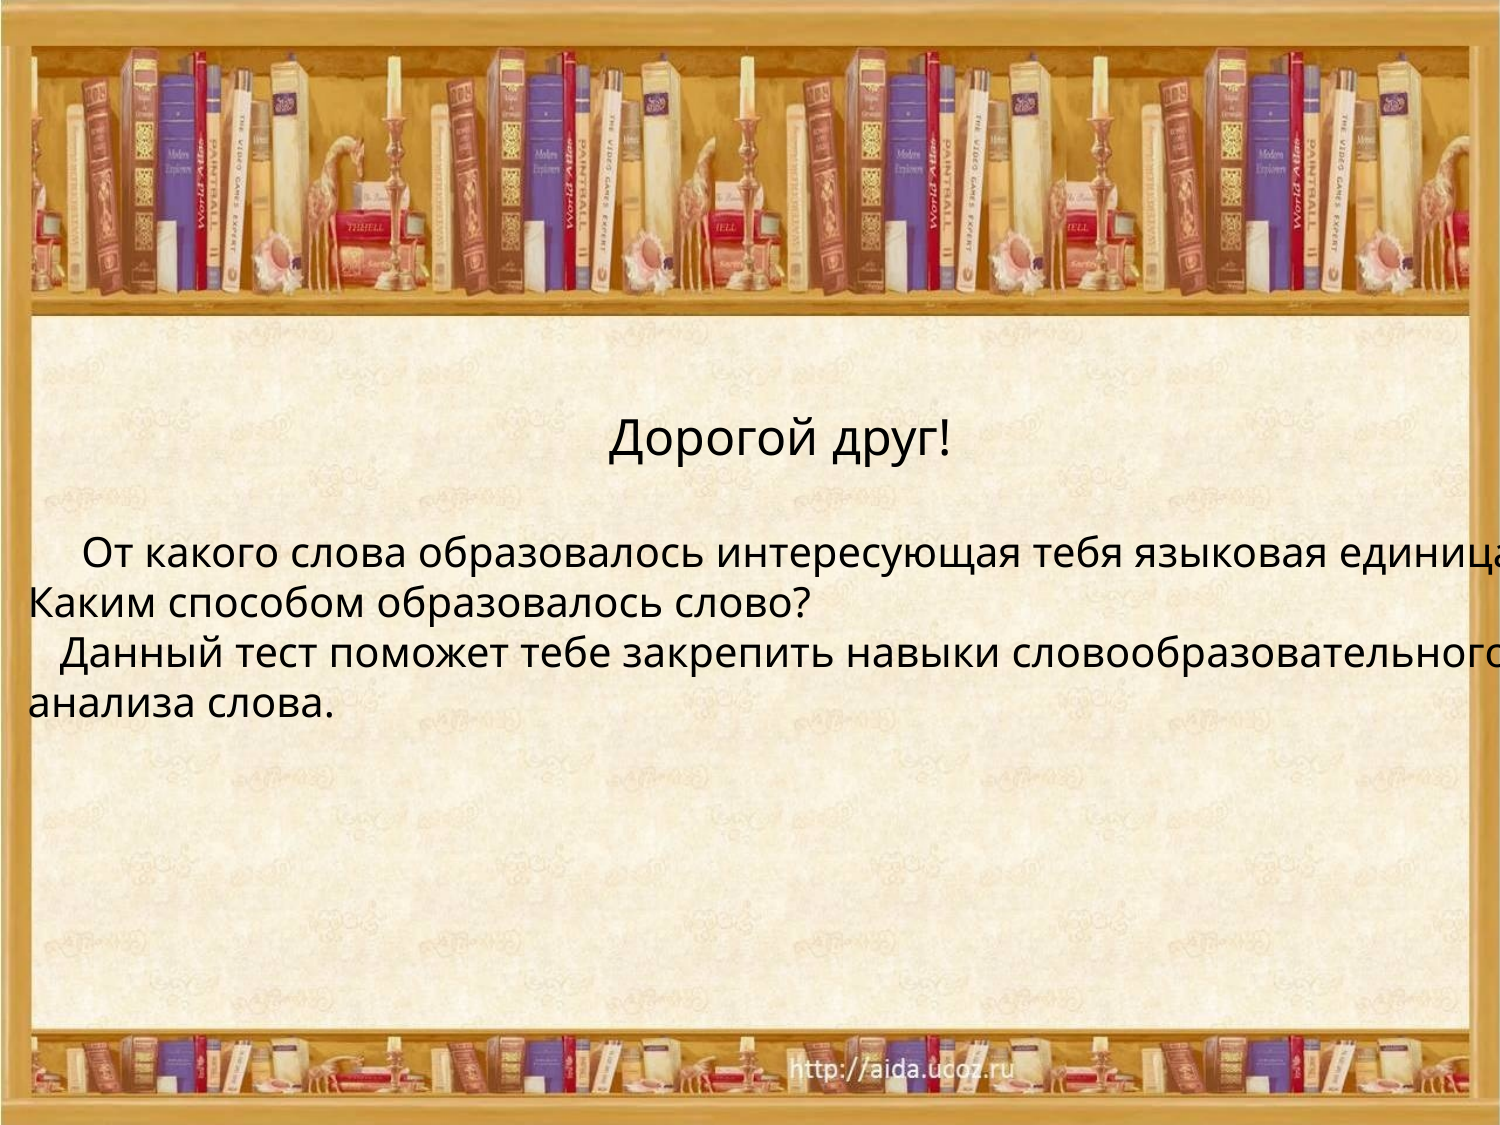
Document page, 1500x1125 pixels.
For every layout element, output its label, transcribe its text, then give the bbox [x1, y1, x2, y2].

text_box Дорогой друг! От какого слова образовалось интересующая тебя языковая единица? Каким способом образовалось слово? Данный тест поможет тебе закрепить навыки словообразовательного анализа слова. [12, 398, 1500, 734]
picture [0, 0, 1500, 1125]
